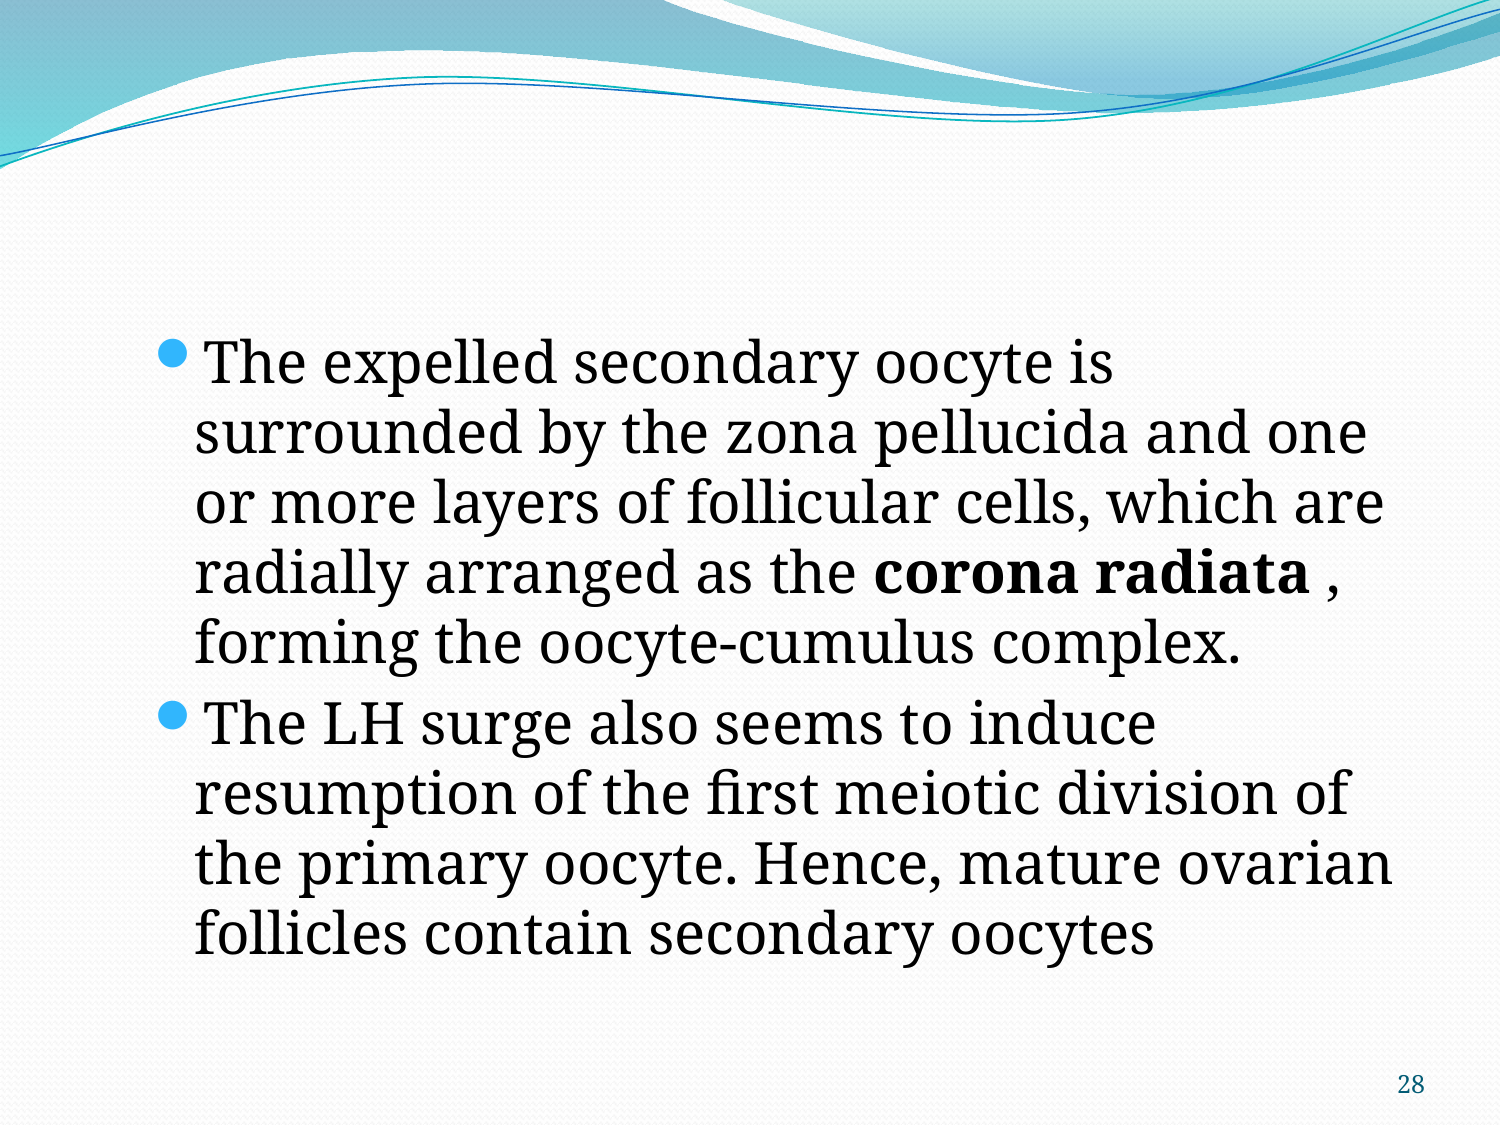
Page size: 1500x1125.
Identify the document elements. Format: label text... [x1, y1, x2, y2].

list The expelled secondary oocyte is surrounded by the zona pellucida and one or more layers of follicular cells, which are radially arranged as the corona radiata , forming the oocyte-cumulus complex. The LH surge also seems to induce resumption of the first meiotic division of the primary oocyte. Hence, mature ovarian follicles contain secondary oocytes [75, 317, 1425, 1038]
slide_number 28 [1299, 1042, 1425, 1103]
